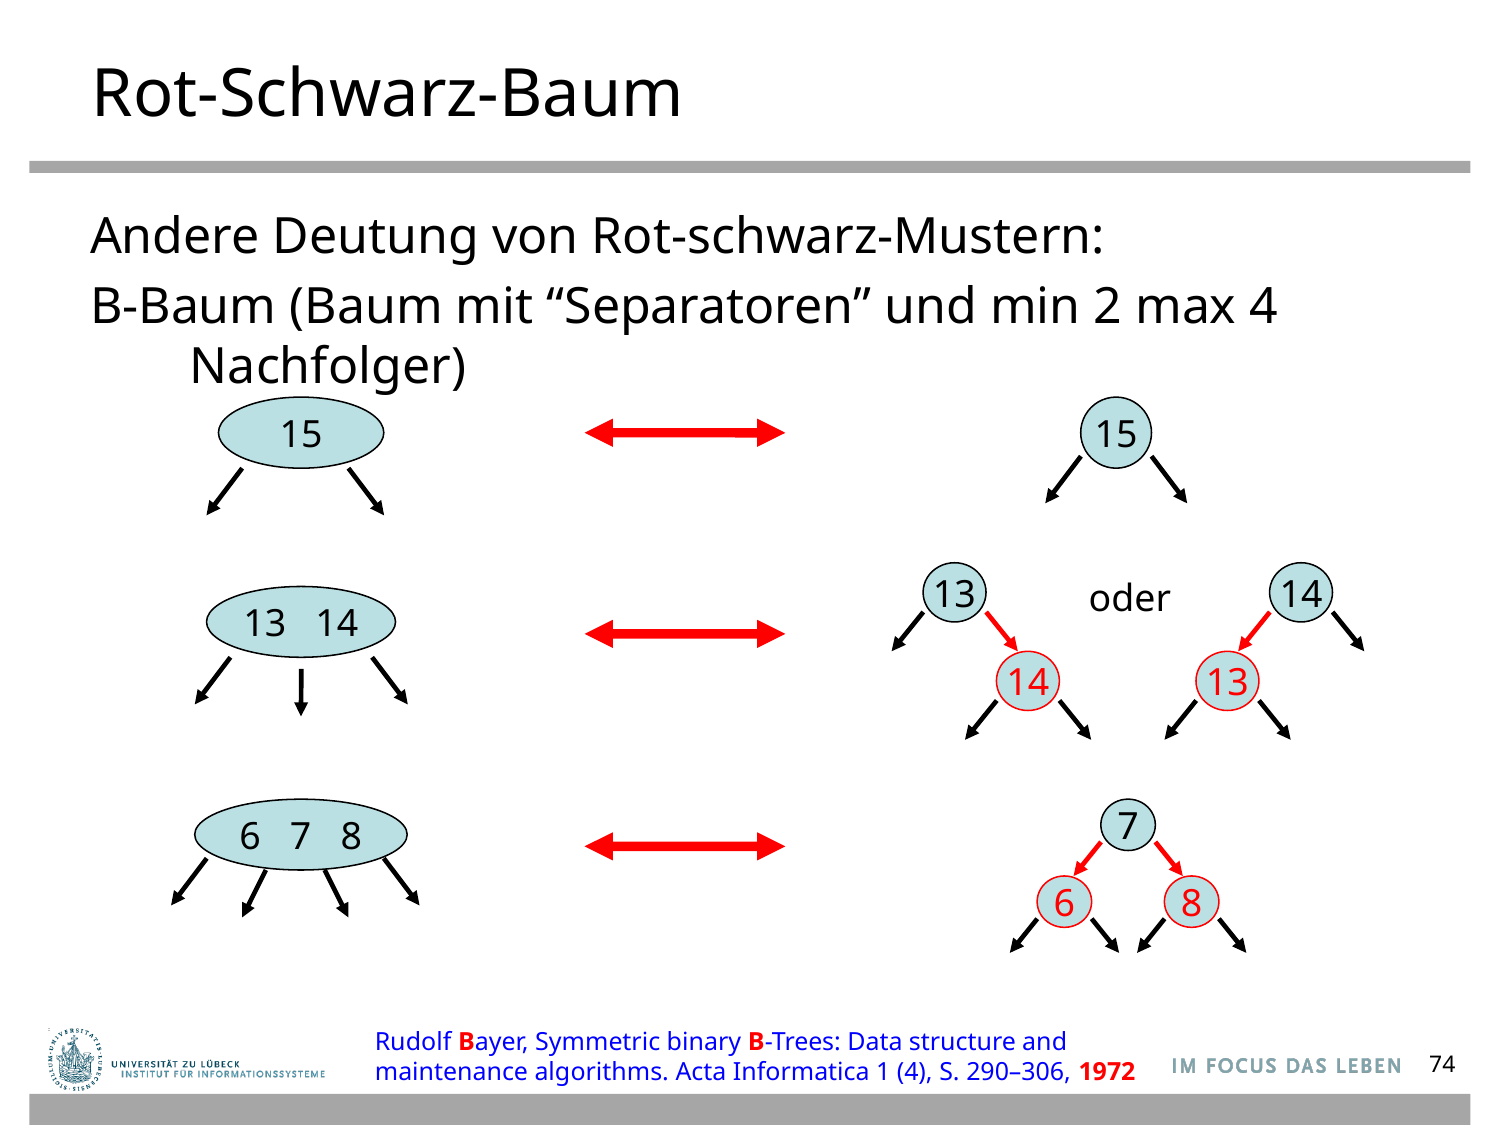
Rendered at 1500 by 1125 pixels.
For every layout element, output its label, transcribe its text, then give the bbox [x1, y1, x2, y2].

text_box 15 [218, 397, 384, 469]
text_box [324, 869, 349, 918]
text_box [372, 657, 408, 705]
text_box [348, 468, 385, 516]
text_box [1151, 456, 1188, 504]
text_box [171, 858, 207, 906]
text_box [891, 562, 1365, 741]
text_box [194, 657, 231, 705]
text_box [584, 426, 786, 440]
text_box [1009, 798, 1247, 954]
text_box [584, 840, 786, 853]
text_box [1045, 456, 1082, 504]
list Andere Deutung von Rot-schwarz-Mustern: B-Baum (Baum mit “Separatoren” und min 2 max 4 Nachfolger) [75, 196, 1425, 1012]
text_box [206, 468, 243, 516]
text_box 6 7 8 [194, 799, 408, 871]
picture [1173, 1058, 1305, 1073]
text_box [383, 858, 420, 906]
text_box 13 14 [206, 586, 396, 658]
text_box [294, 668, 308, 717]
text_box Rudolf Bayer, Symmetric binary B-Trees: Data structure and maintenance algorithms. Acta Informatica 1 (4), S. 290–306, 1972 [360, 1018, 1158, 1093]
text_box [242, 869, 266, 918]
text_box 15 [1080, 397, 1152, 469]
title Rot-Schwarz-Baum [76, 42, 1427, 126]
text_box [584, 627, 786, 641]
slide_number 74 [1305, 1050, 1471, 1083]
